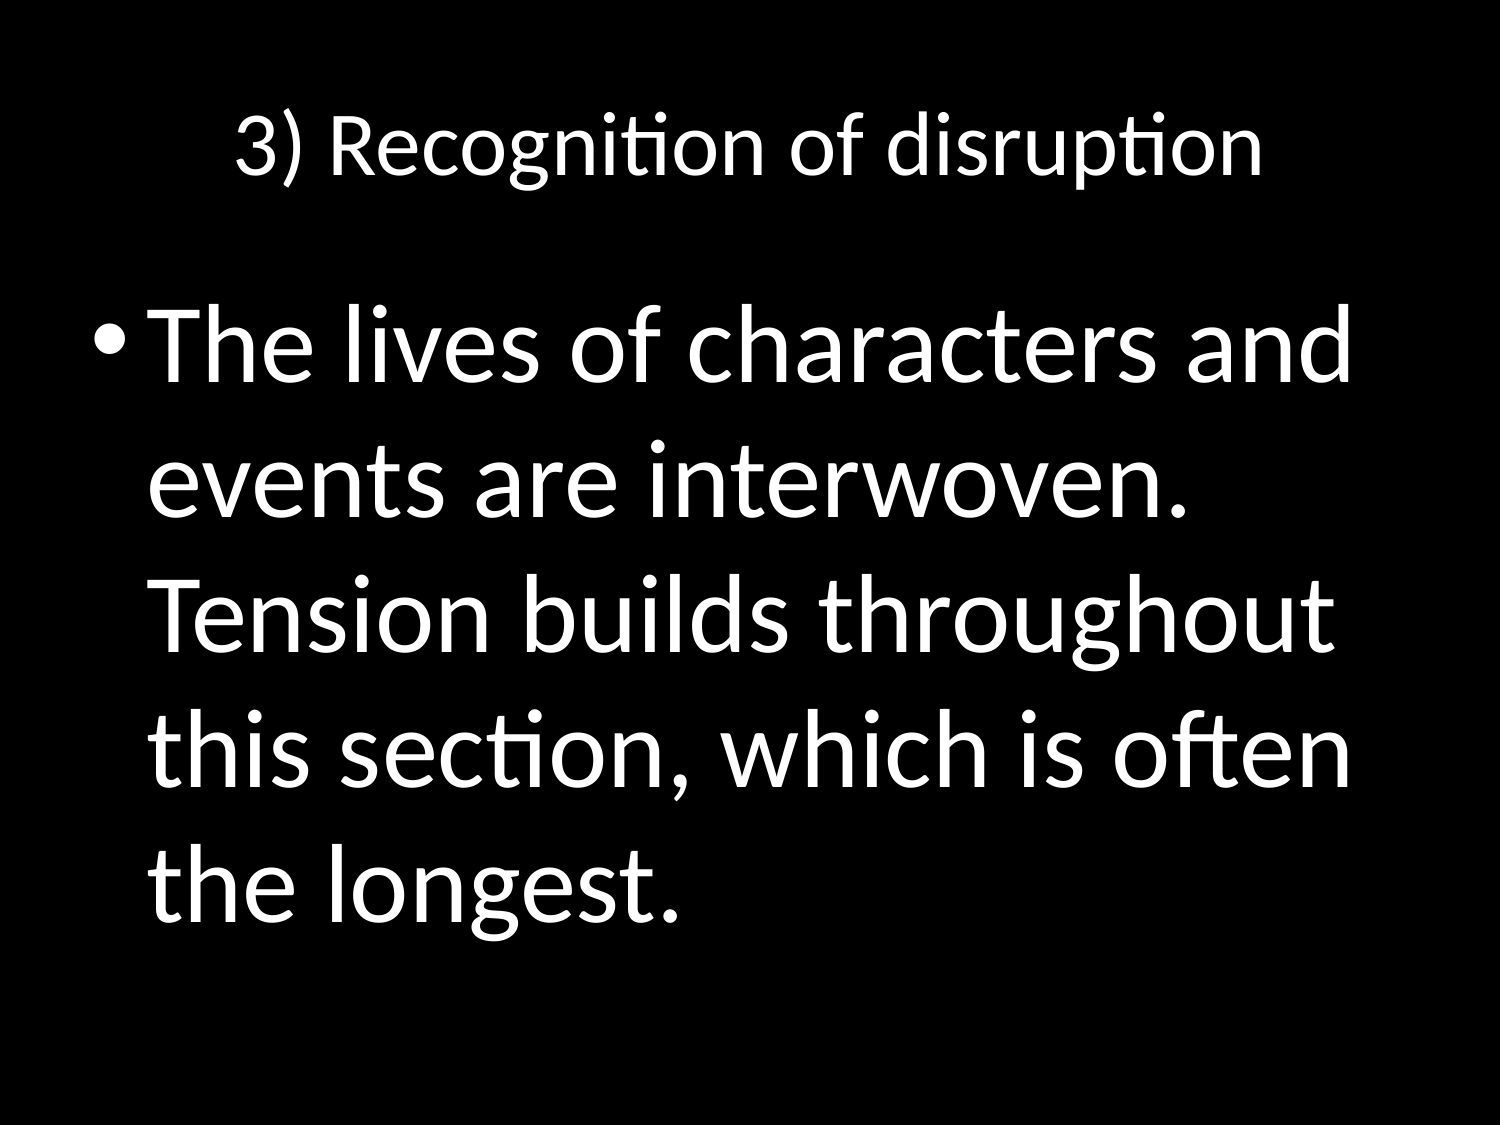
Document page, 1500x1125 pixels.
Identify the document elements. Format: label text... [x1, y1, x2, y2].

list The lives of characters and events are interwoven. Tension builds throughout this section, which is often the longest. [75, 262, 1425, 1005]
title 3) Recognition of disruption [75, 45, 1425, 233]
